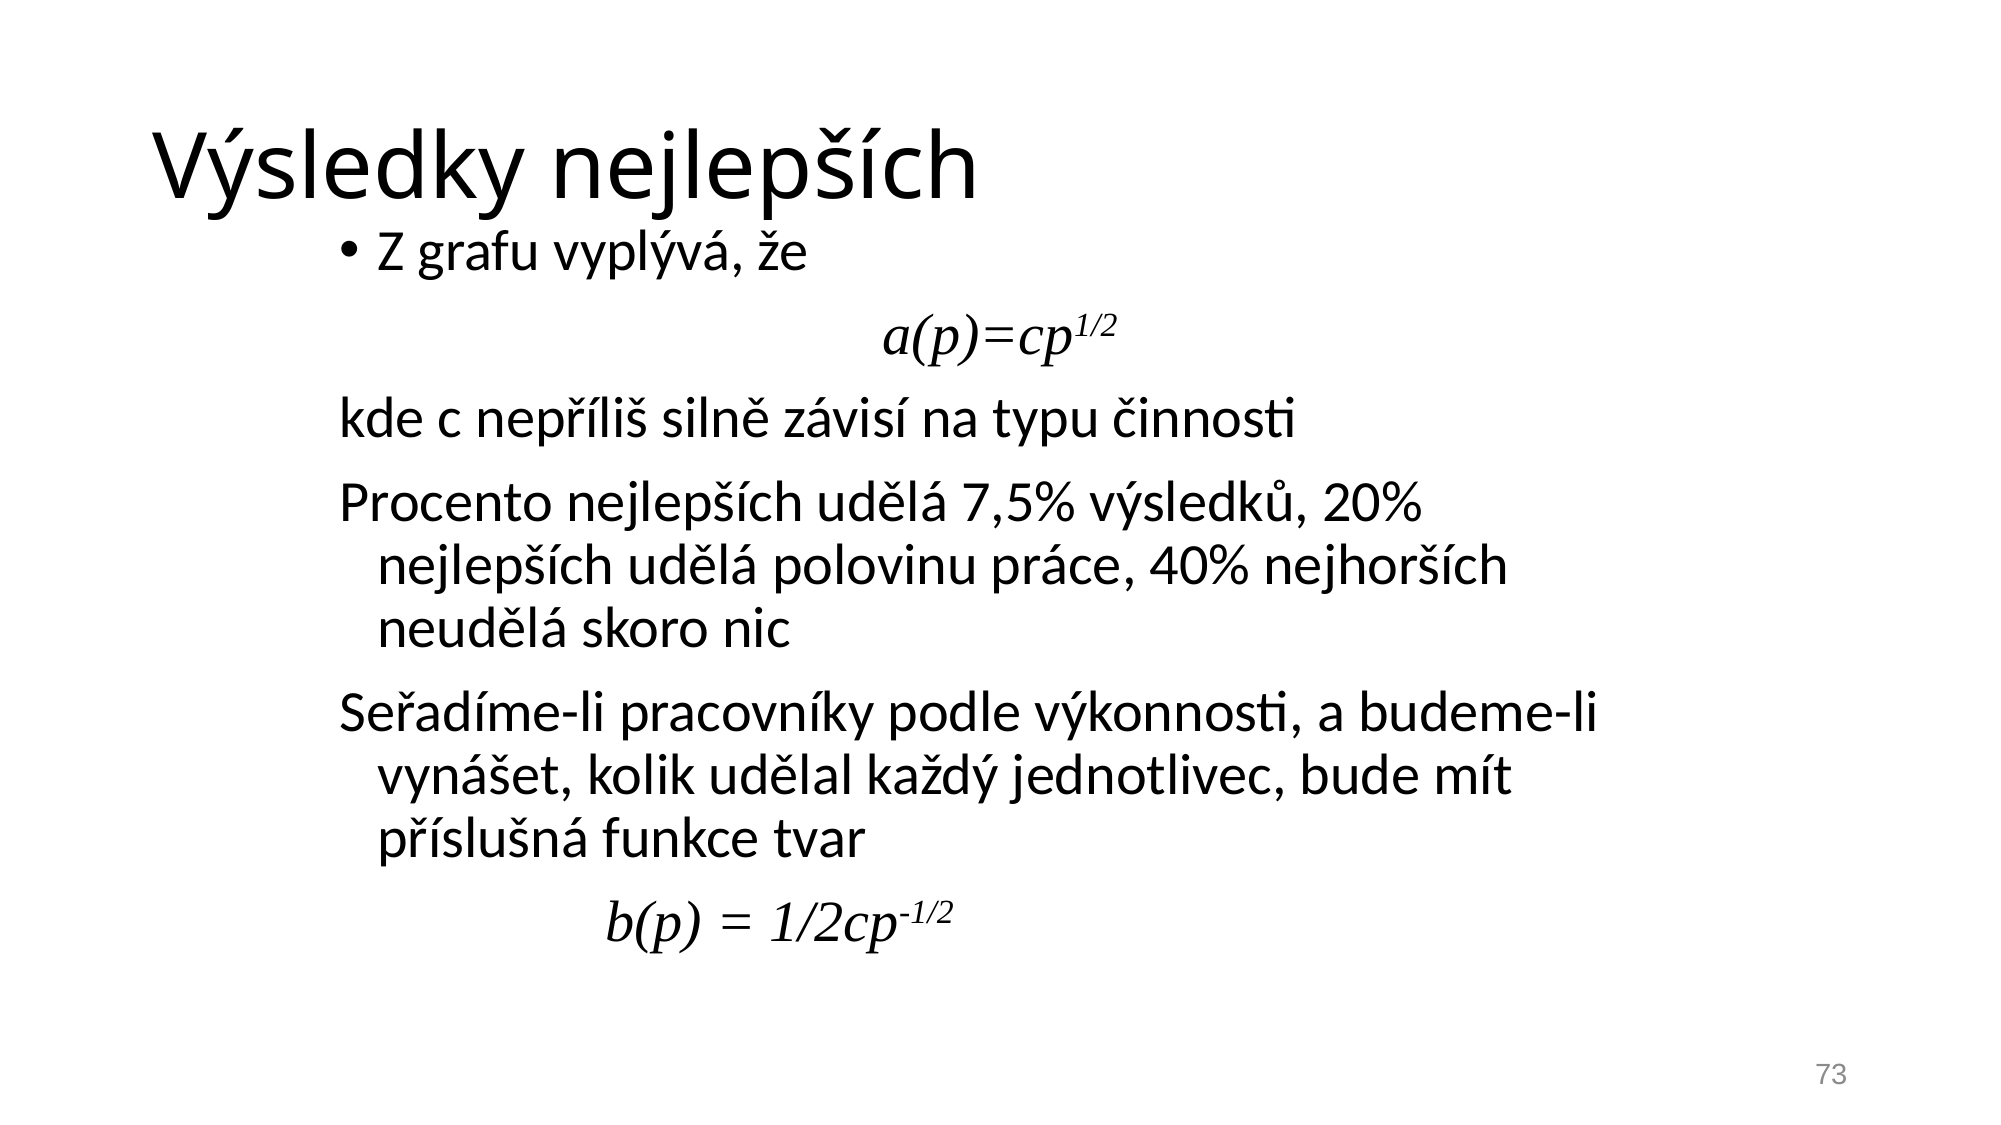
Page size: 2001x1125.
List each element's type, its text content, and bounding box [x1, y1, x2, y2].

title Výsledky nejlepších [137, 59, 1863, 278]
slide_number 73 [1412, 1042, 1863, 1103]
list Z grafu vyplývá, že a(p)=cp1/2 kde c nepříliš silně závisí na typu činnosti Procento nejlepších udělá 7,5% výsledků, 20% nejlepších udělá polovinu práce, 40% nejhorších neudělá skoro nic Seřadíme-li pracovníky podle výkonnosti, a budeme-li vynášet, kolik udělal každý jednotlivec, bude mít příslušná funkce tvar b(p) = 1/2cp-1/2 [324, 212, 1675, 1005]
